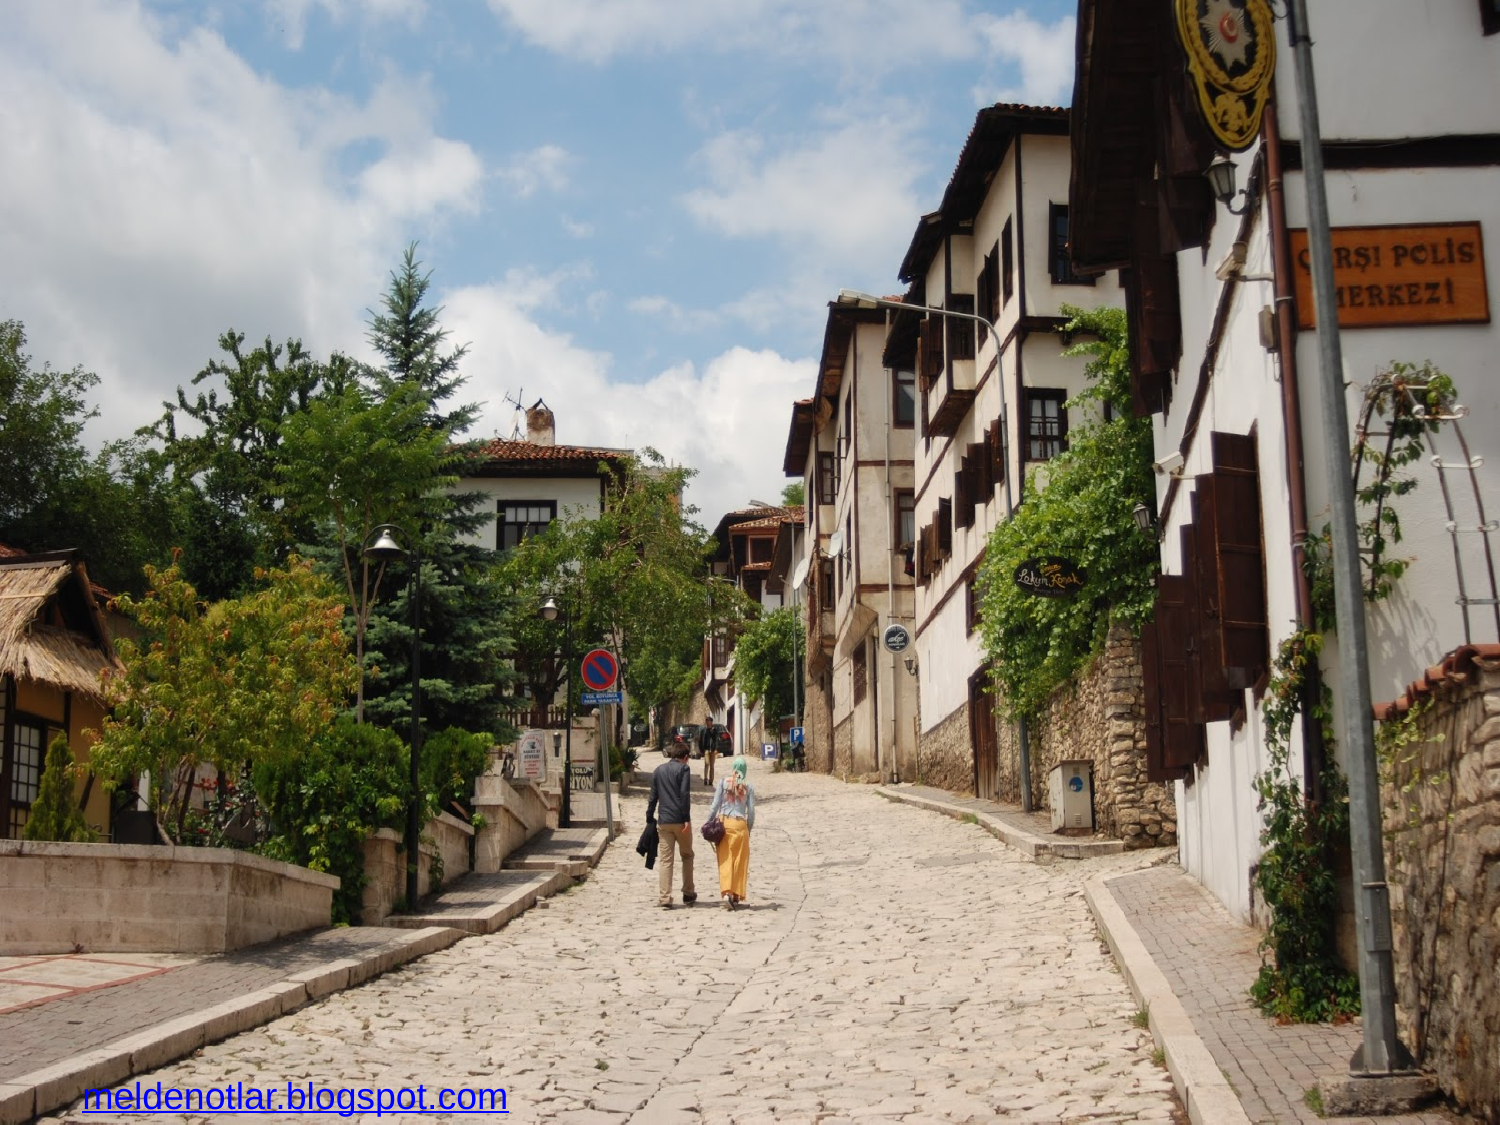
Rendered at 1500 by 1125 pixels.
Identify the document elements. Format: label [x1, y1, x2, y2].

list [0, 0, 1500, 1125]
